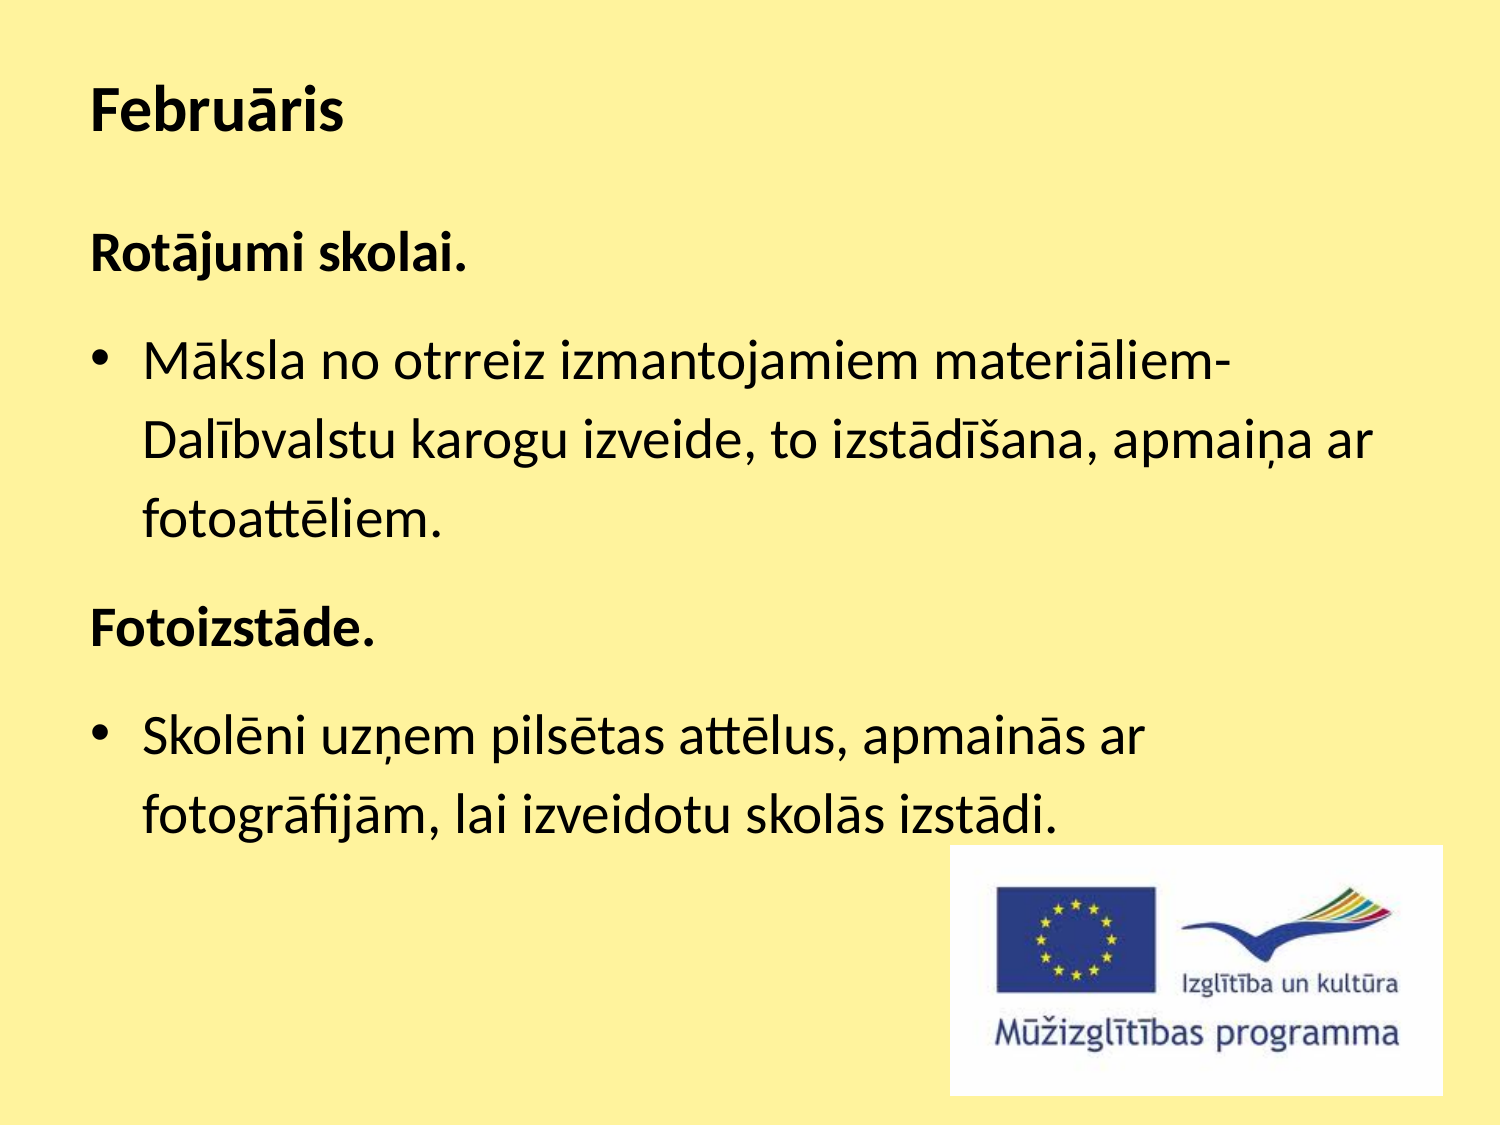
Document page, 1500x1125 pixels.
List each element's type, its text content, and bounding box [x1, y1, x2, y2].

picture [950, 845, 1444, 1097]
list Rotājumi skolai. Māksla no otrreiz izmantojamiem materiāliem- Dalībvalstu karogu izveide, to izstādīšana, apmaiņa ar fotoattēliem. Fotoizstāde. Skolēni uzņem pilsētas attēlus, apmainās ar fotogrāfijām, lai izveidotu skolās izstādi. [75, 196, 1425, 858]
title Februāris [75, 45, 1425, 196]
